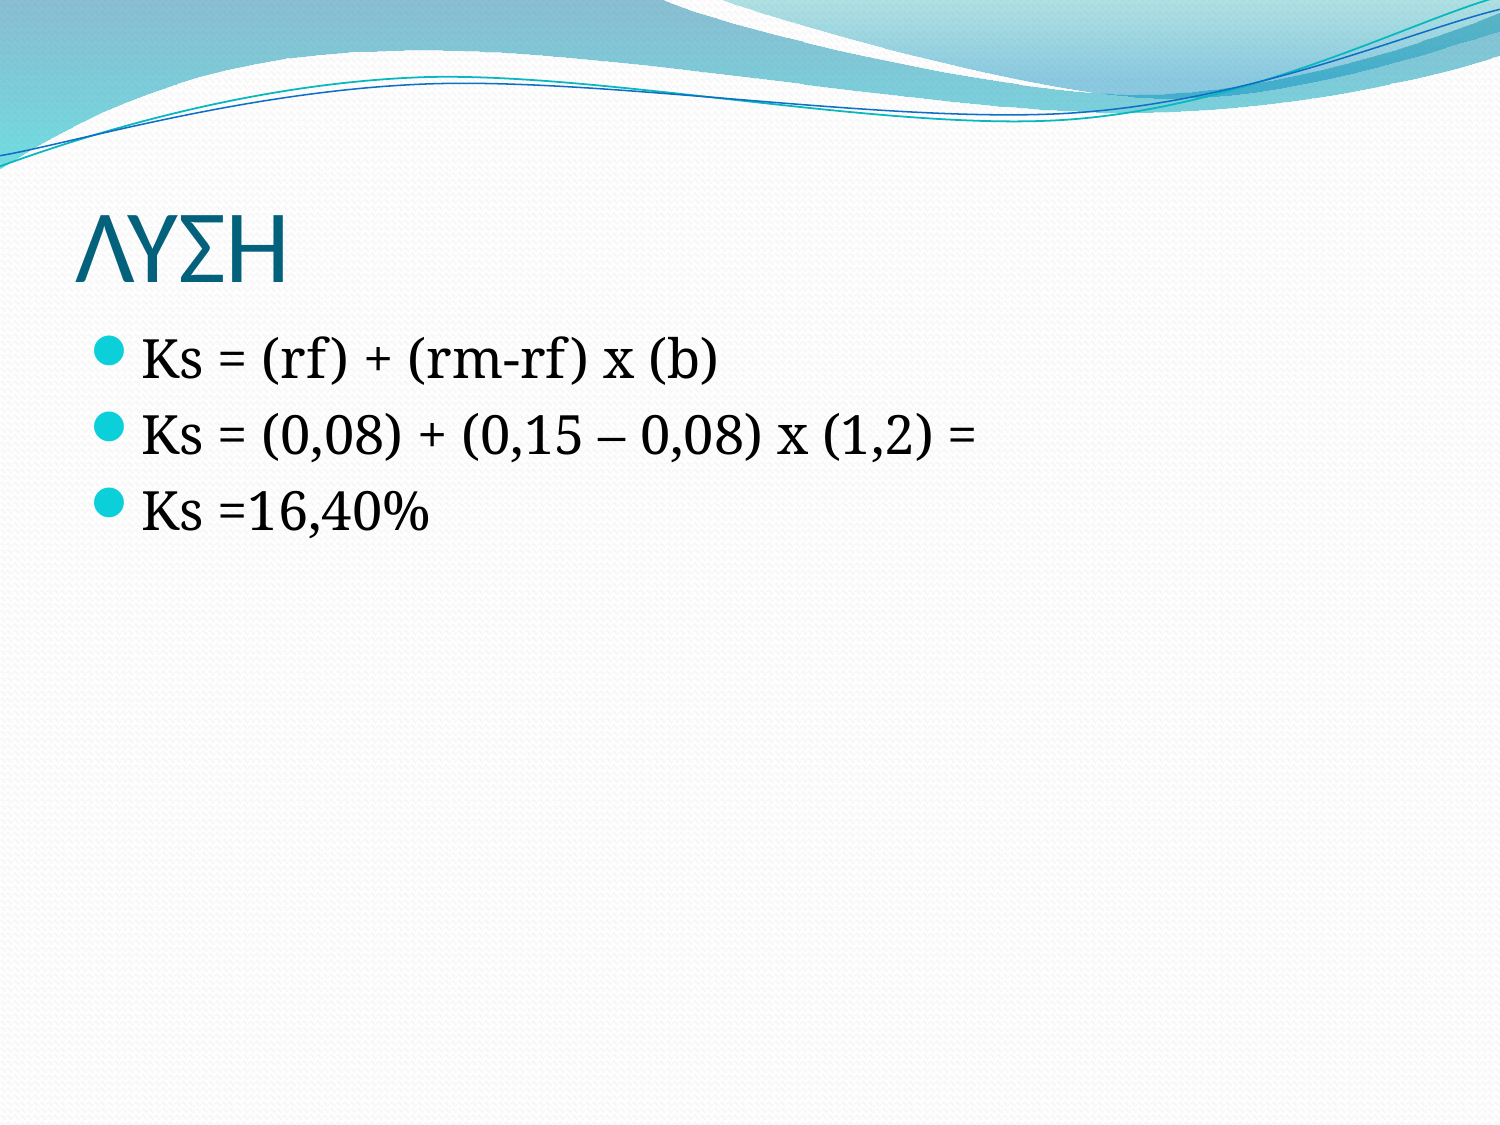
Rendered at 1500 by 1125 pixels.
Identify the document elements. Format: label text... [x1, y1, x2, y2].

list Ks = (rf) + (rm-rf) x (b) Ks = (0,08) + (0,15 – 0,08) x (1,2) = Ks =16,40% [75, 317, 1425, 1038]
title ΛΥΣΗ [75, 115, 1425, 303]
